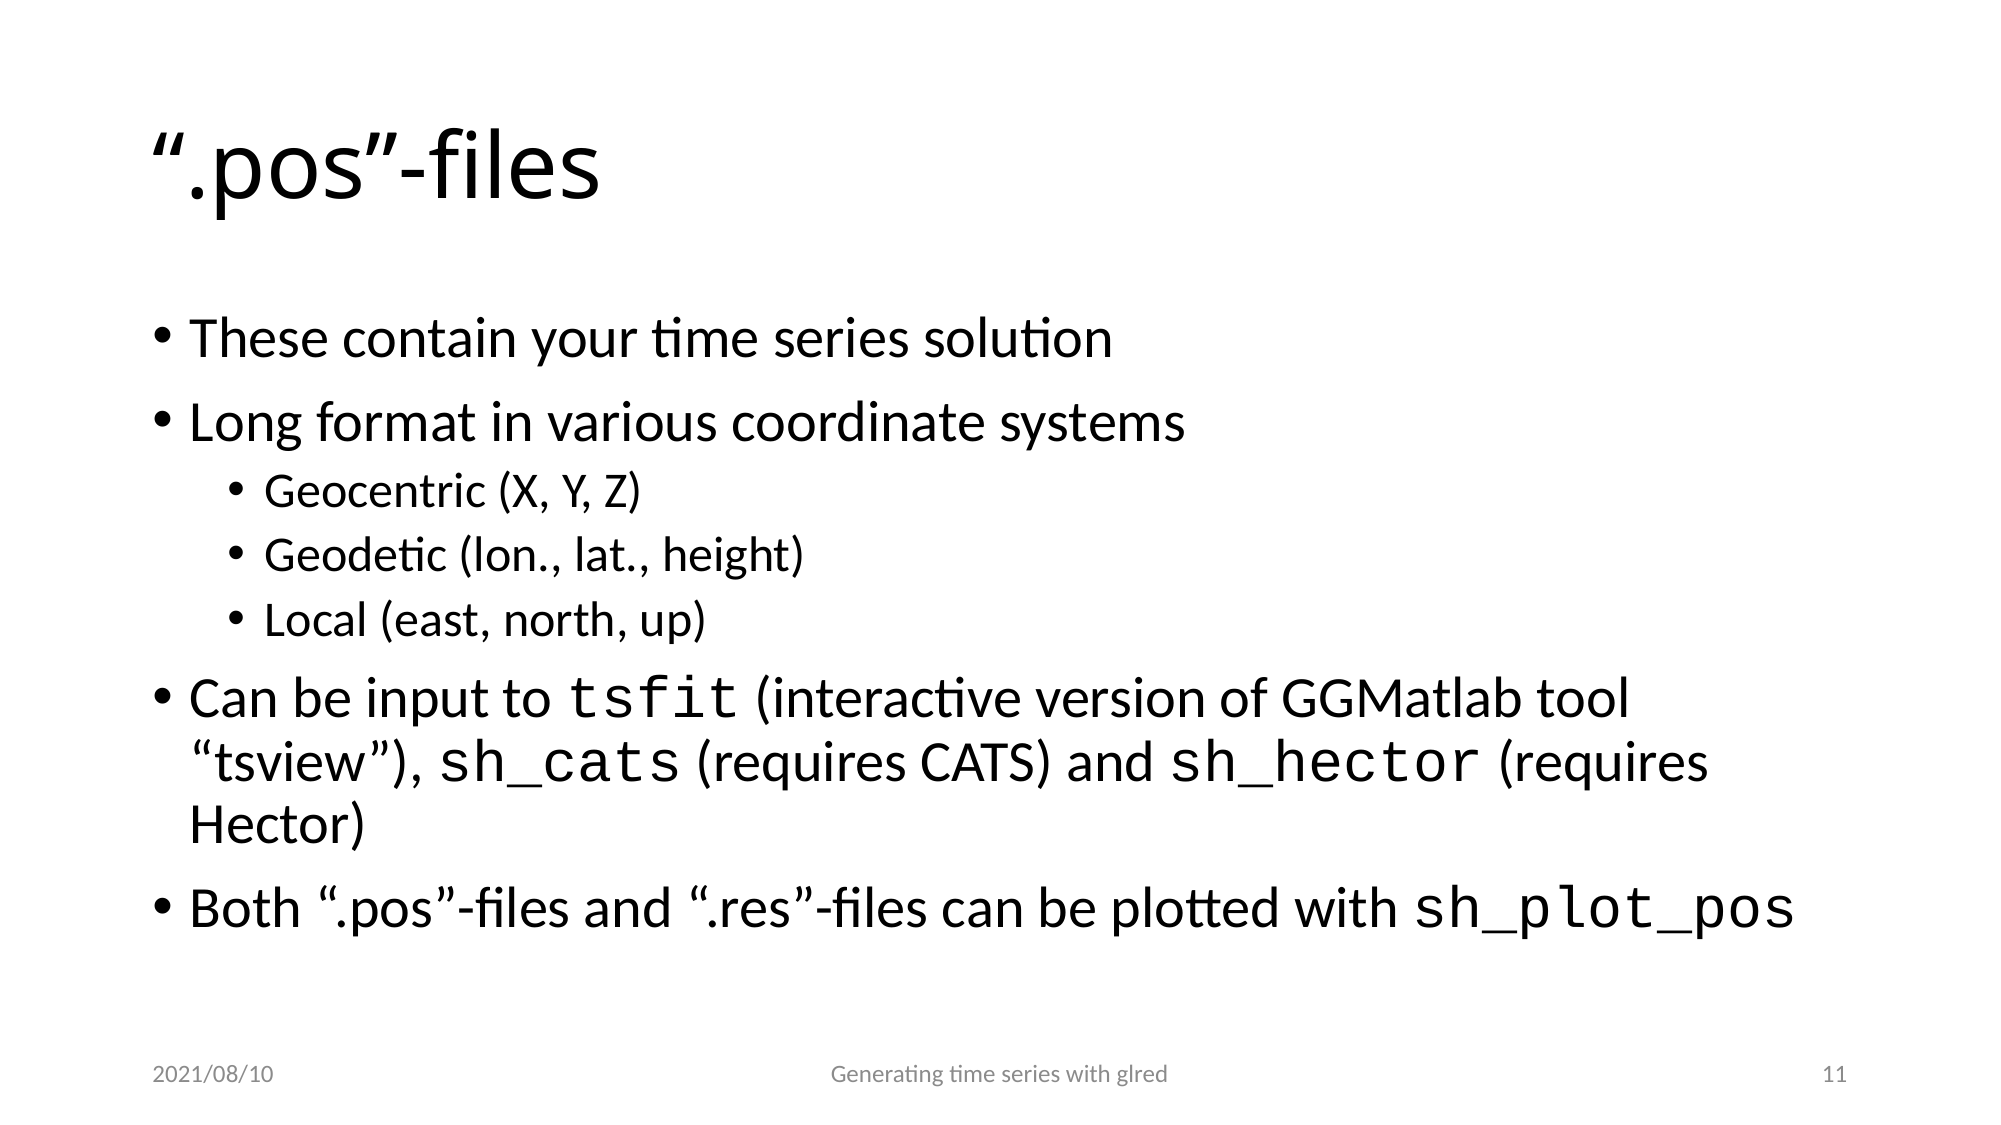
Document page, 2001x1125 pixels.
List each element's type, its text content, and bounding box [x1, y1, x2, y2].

title “.pos”-files [137, 59, 1863, 278]
footer Generating time series with glred [662, 1042, 1338, 1103]
list These contain your time series solution Long format in various coordinate systems Geocentric (X, Y, Z) Geodetic (lon., lat., height) Local (east, north, up) Can be input to tsfit (interactive version of GGMatlab tool “tsview”), sh_cats (requires CATS) and sh_hector (requires Hector) Both “.pos”-files and “.res”-files can be plotted with sh_plot_pos [137, 299, 1863, 1014]
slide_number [137, 1042, 588, 1103]
slide_number 10 [1412, 1042, 1863, 1103]
